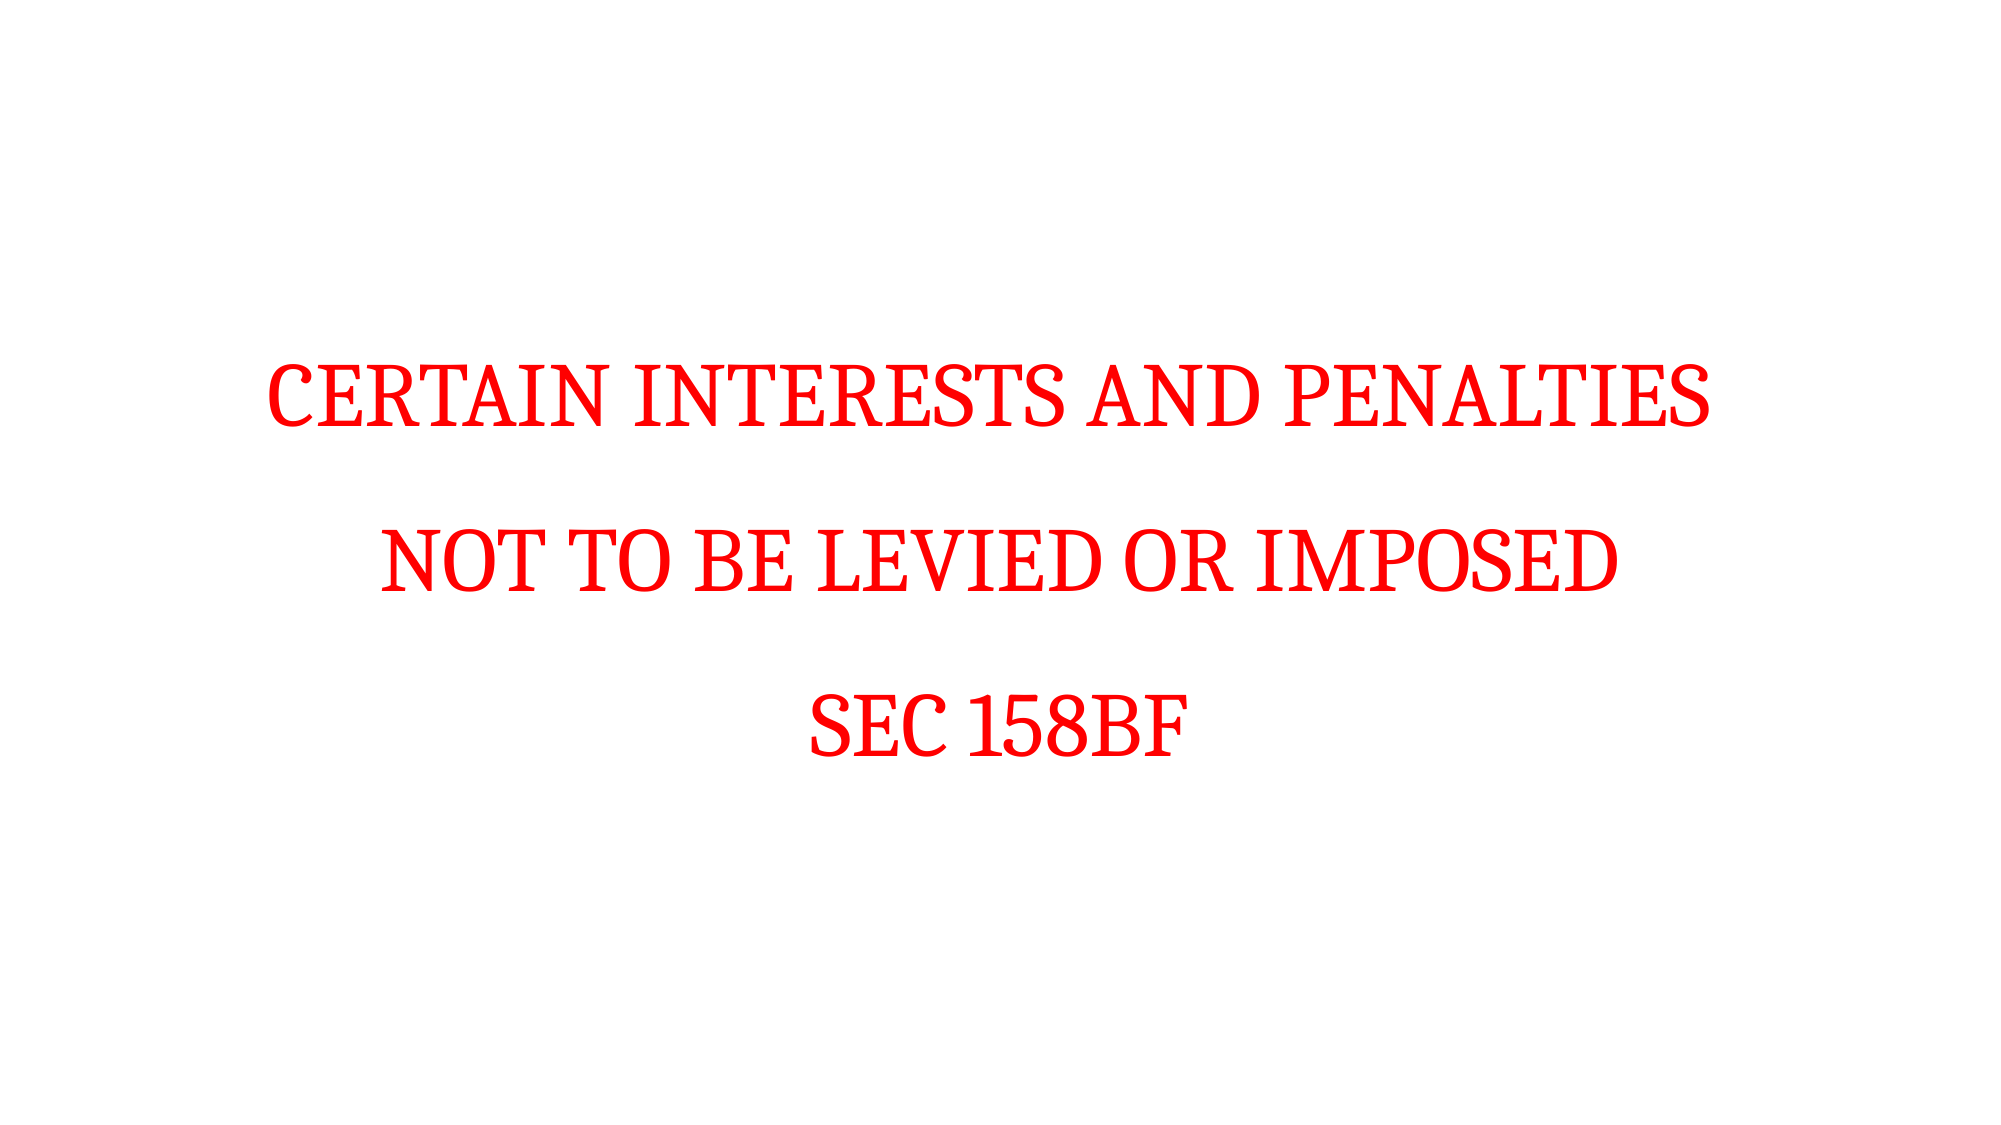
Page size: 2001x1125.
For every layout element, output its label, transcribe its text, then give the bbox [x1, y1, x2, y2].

title CERTAIN INTERESTS AND PENALTIES NOT TO BE LEVIED OR IMPOSED SEC 158BF [42, 138, 1958, 1027]
